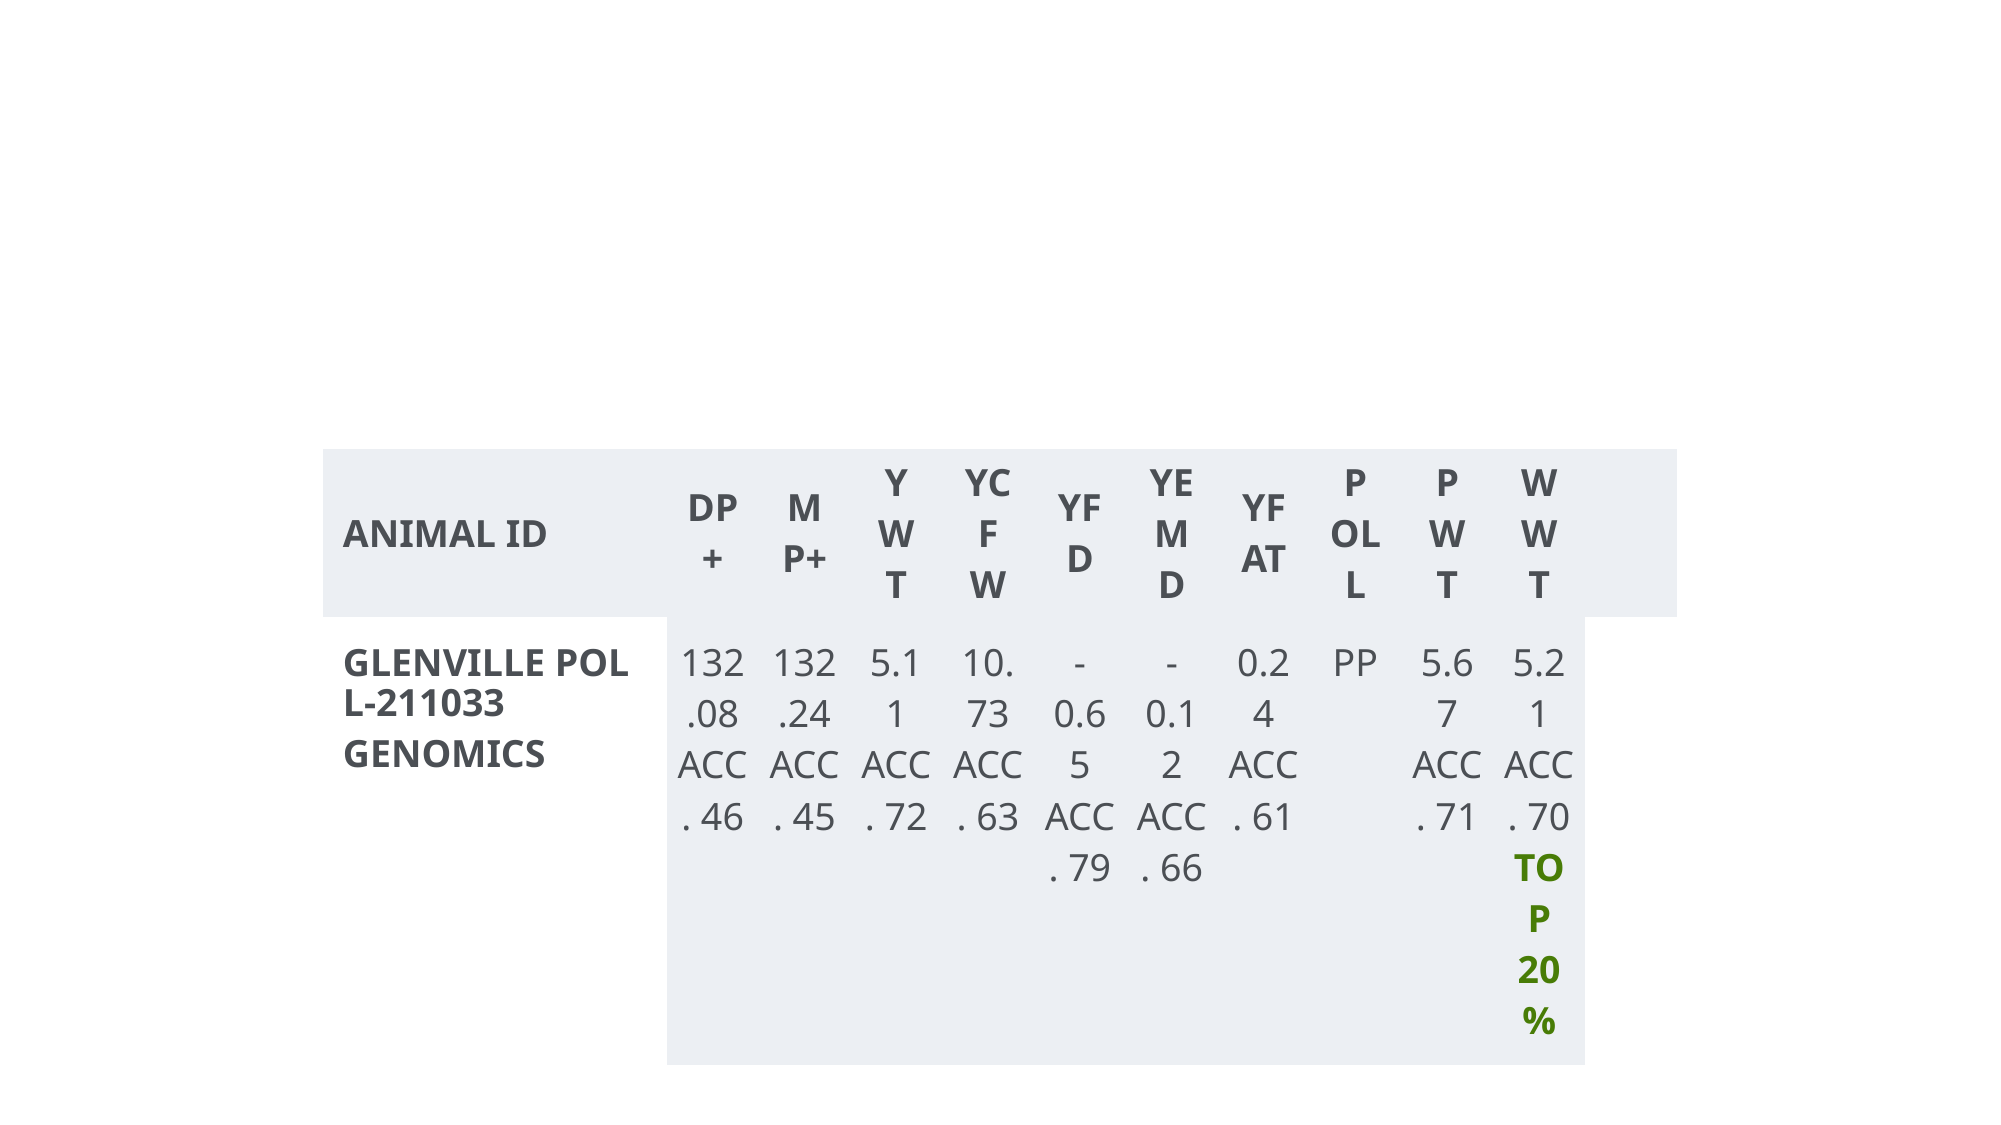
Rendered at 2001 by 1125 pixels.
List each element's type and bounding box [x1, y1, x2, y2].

table_cell [323, 617, 1677, 1065]
table_header [323, 449, 1677, 617]
